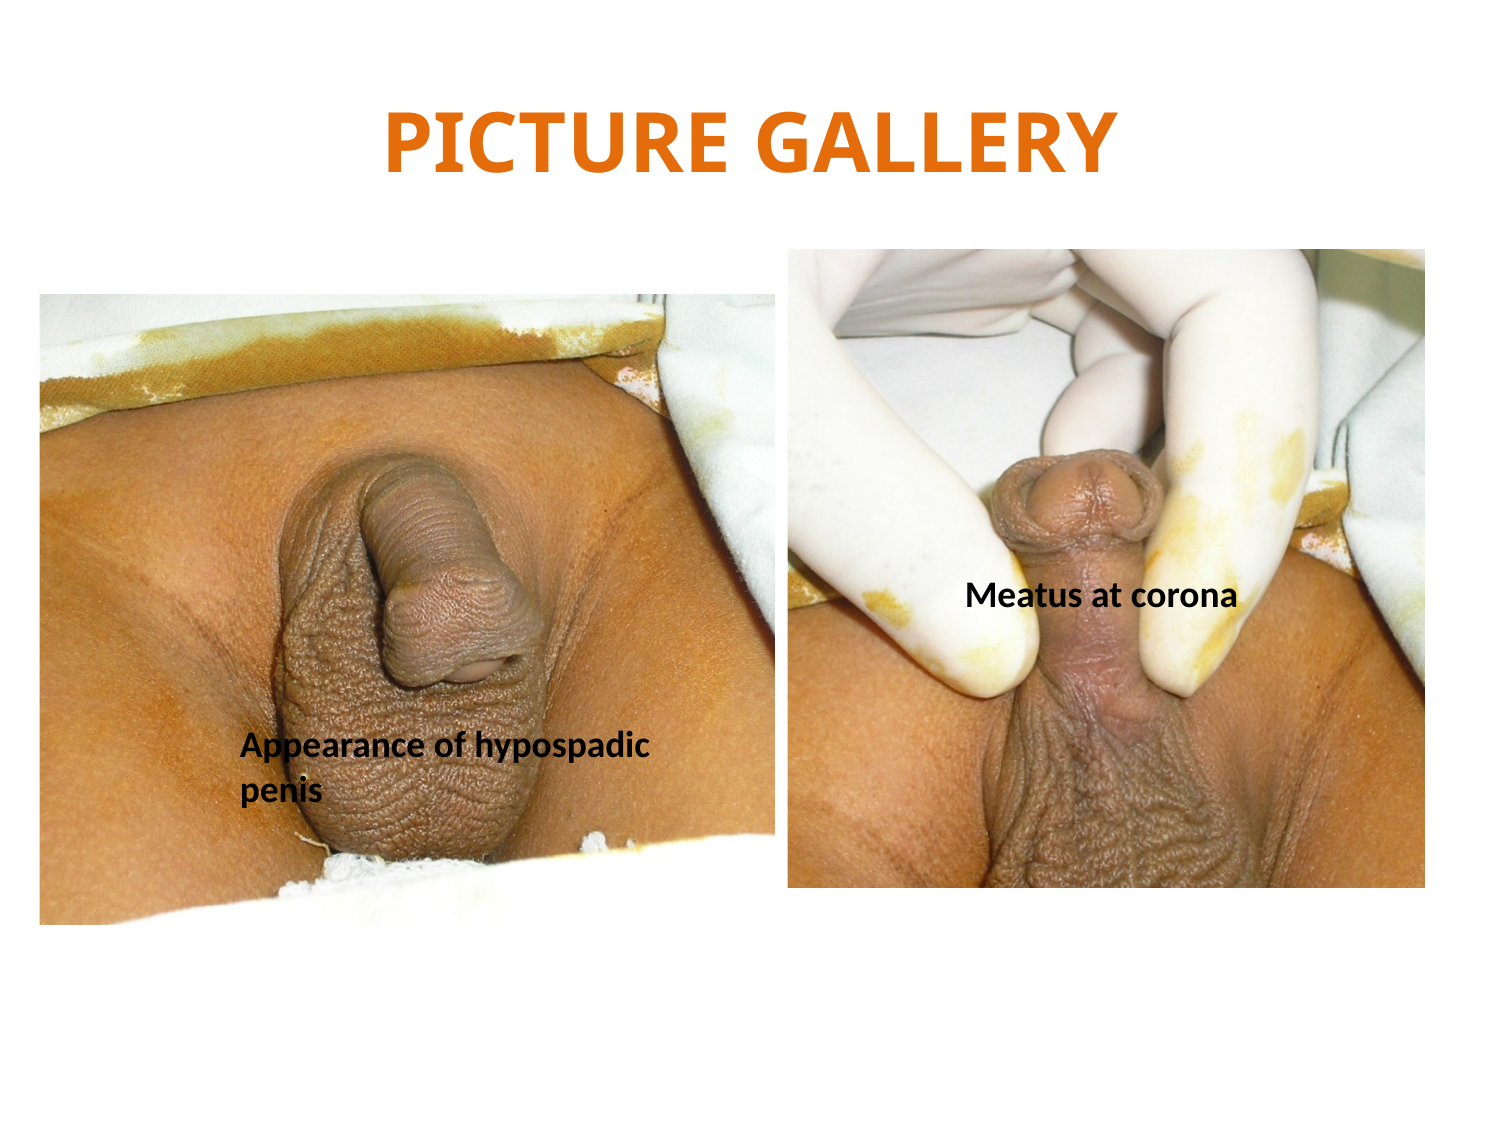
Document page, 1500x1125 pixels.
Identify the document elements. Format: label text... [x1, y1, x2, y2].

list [787, 249, 1426, 888]
title PICTURE GALLERY [75, 45, 1425, 233]
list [39, 294, 776, 926]
